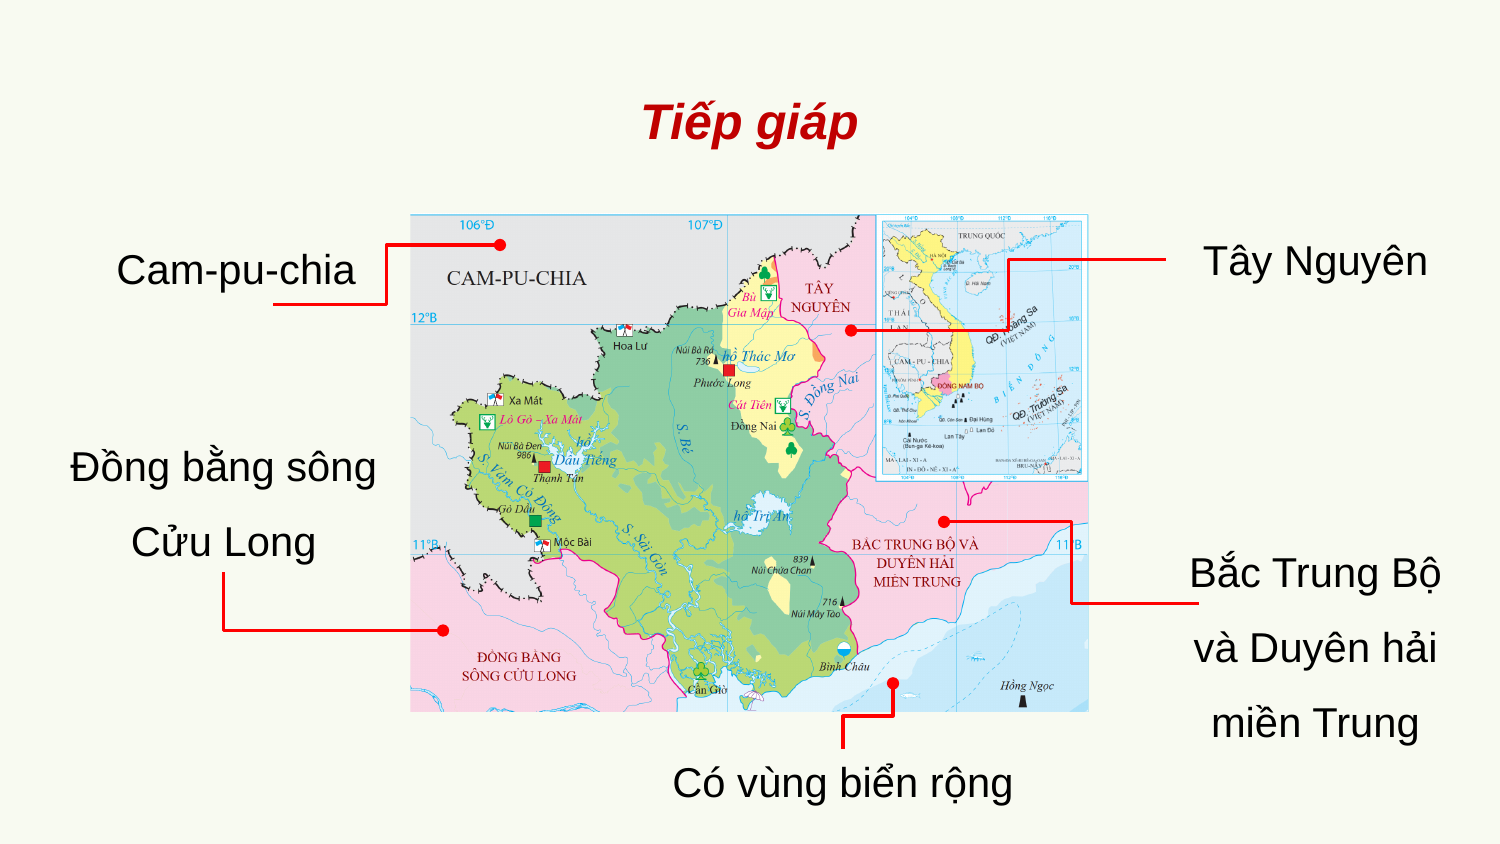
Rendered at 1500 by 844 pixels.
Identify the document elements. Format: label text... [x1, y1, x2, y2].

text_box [655, 683, 1031, 815]
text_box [943, 512, 1466, 747]
picture [410, 212, 1089, 713]
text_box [51, 406, 444, 631]
text_box Tiếp giáp [578, 81, 921, 157]
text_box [850, 225, 1466, 331]
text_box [84, 235, 501, 306]
